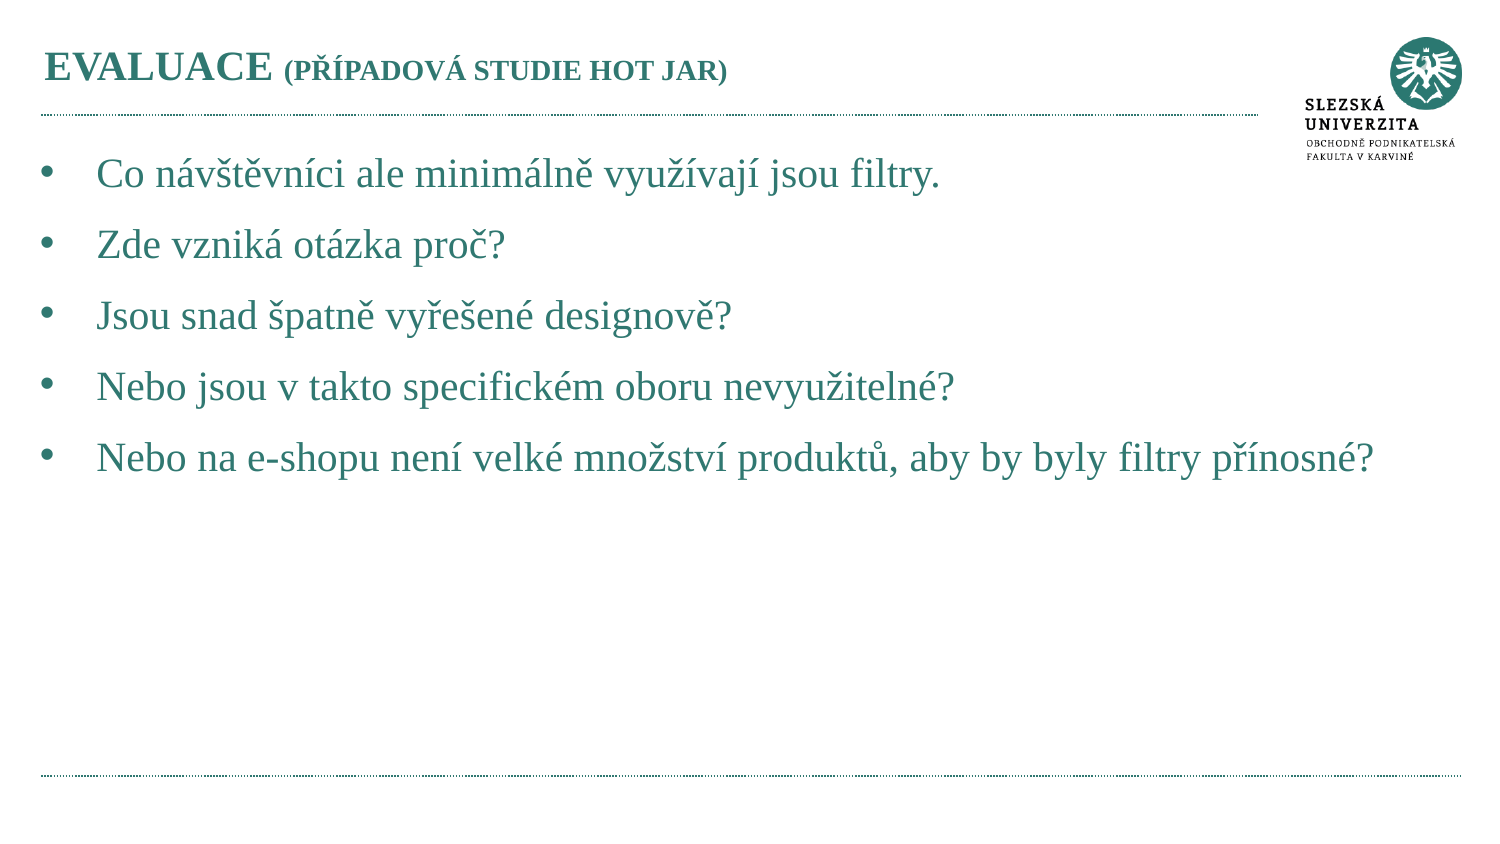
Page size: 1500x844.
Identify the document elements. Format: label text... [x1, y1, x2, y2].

text_box Co návštěvníci ale minimálně využívají jsou filtry. Zde vzniká otázka proč? Jsou snad špatně vyřešené designově? Nebo jsou v takto specifickém oboru nevyužitelné? Nebo na e-shopu není velké množství produktů, aby by byly filtry přínosné? [24, 138, 1444, 487]
picture [1305, 37, 1462, 160]
title EVALUACE (PŘÍPADOVÁ STUDIE HOT JAR) [29, 31, 1306, 115]
